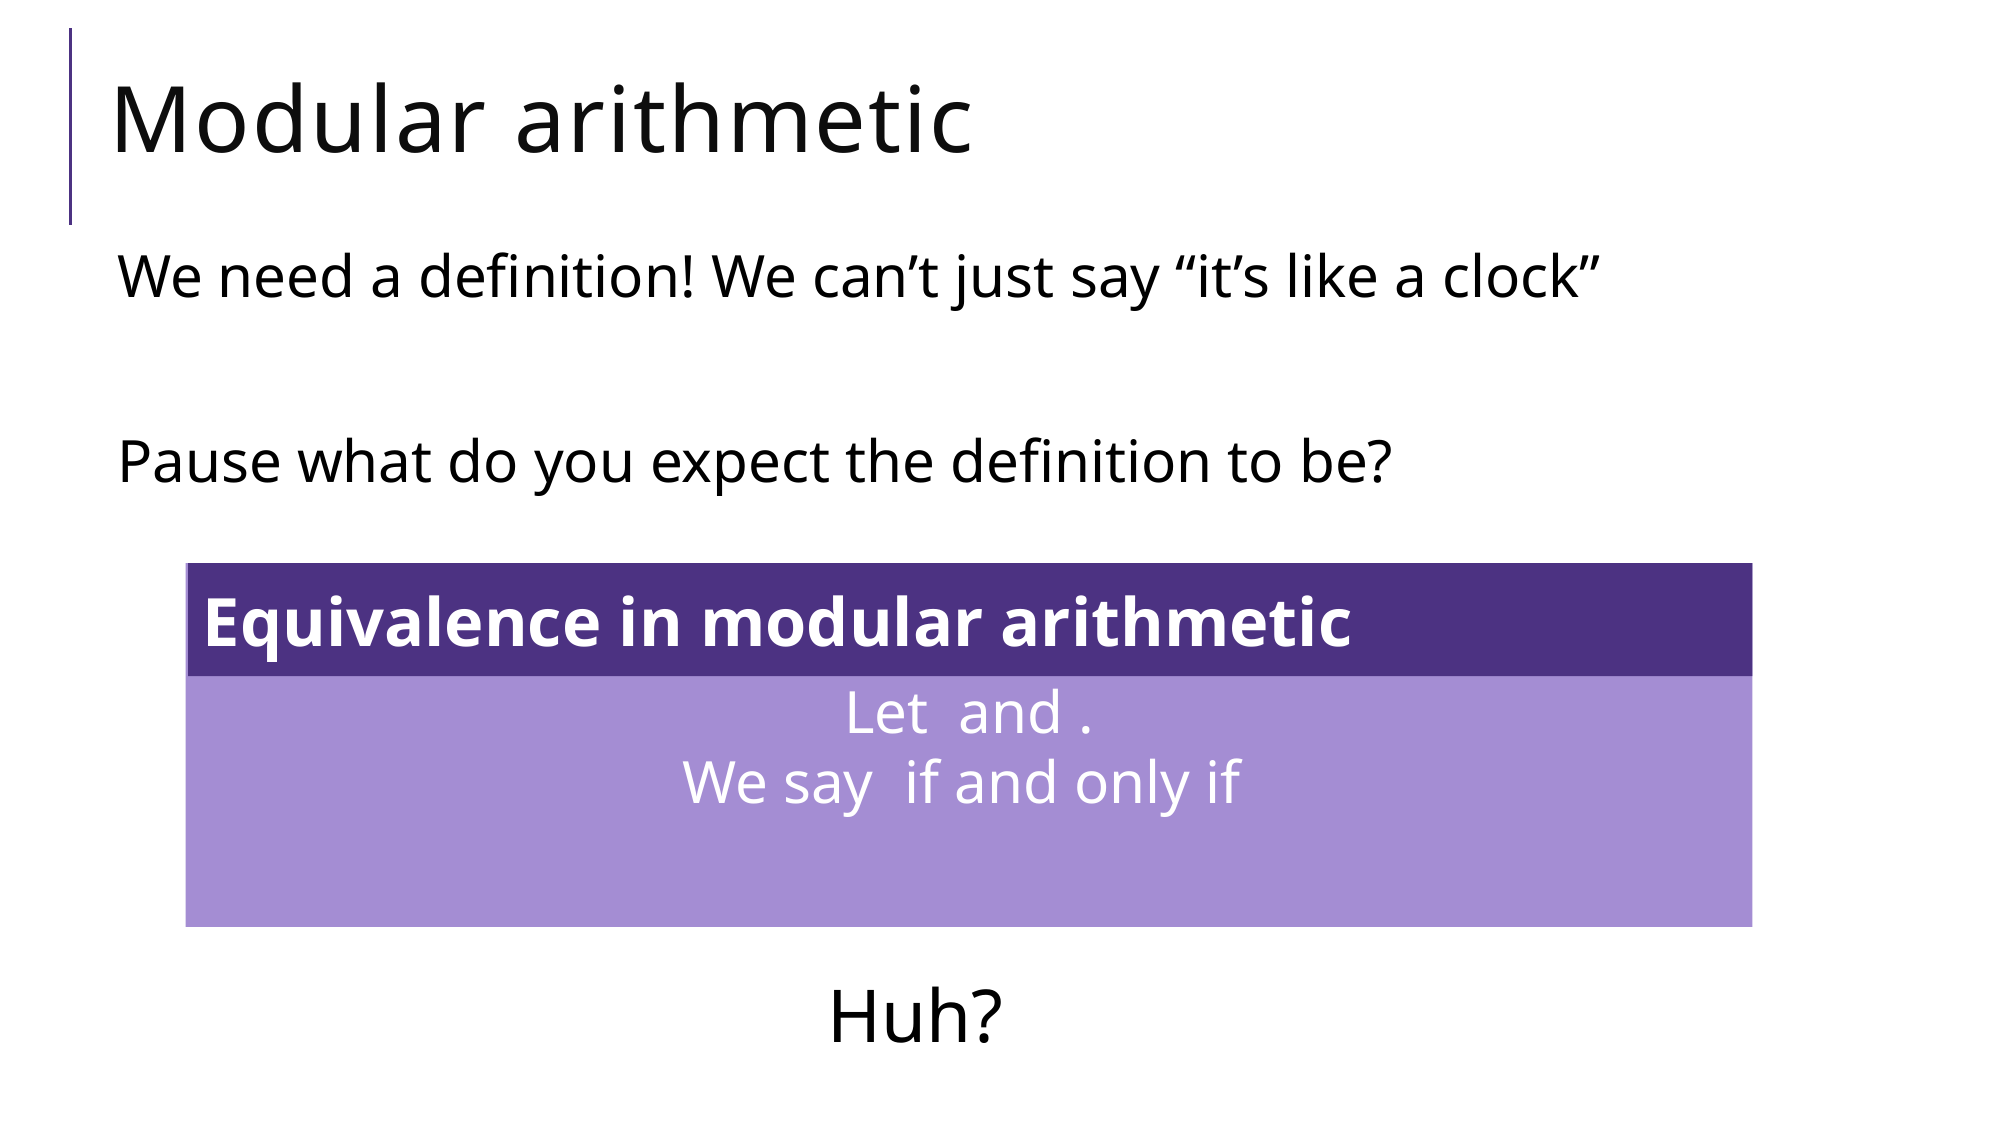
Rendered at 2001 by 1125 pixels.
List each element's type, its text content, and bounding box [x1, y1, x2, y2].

list We need a definition! We can’t just say “it’s like a clock” Pause what do you expect the definition to be? [94, 240, 1930, 1035]
text_box Huh? [813, 961, 1366, 1065]
title Modular arithmetic [94, 43, 1930, 210]
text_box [185, 562, 1753, 928]
